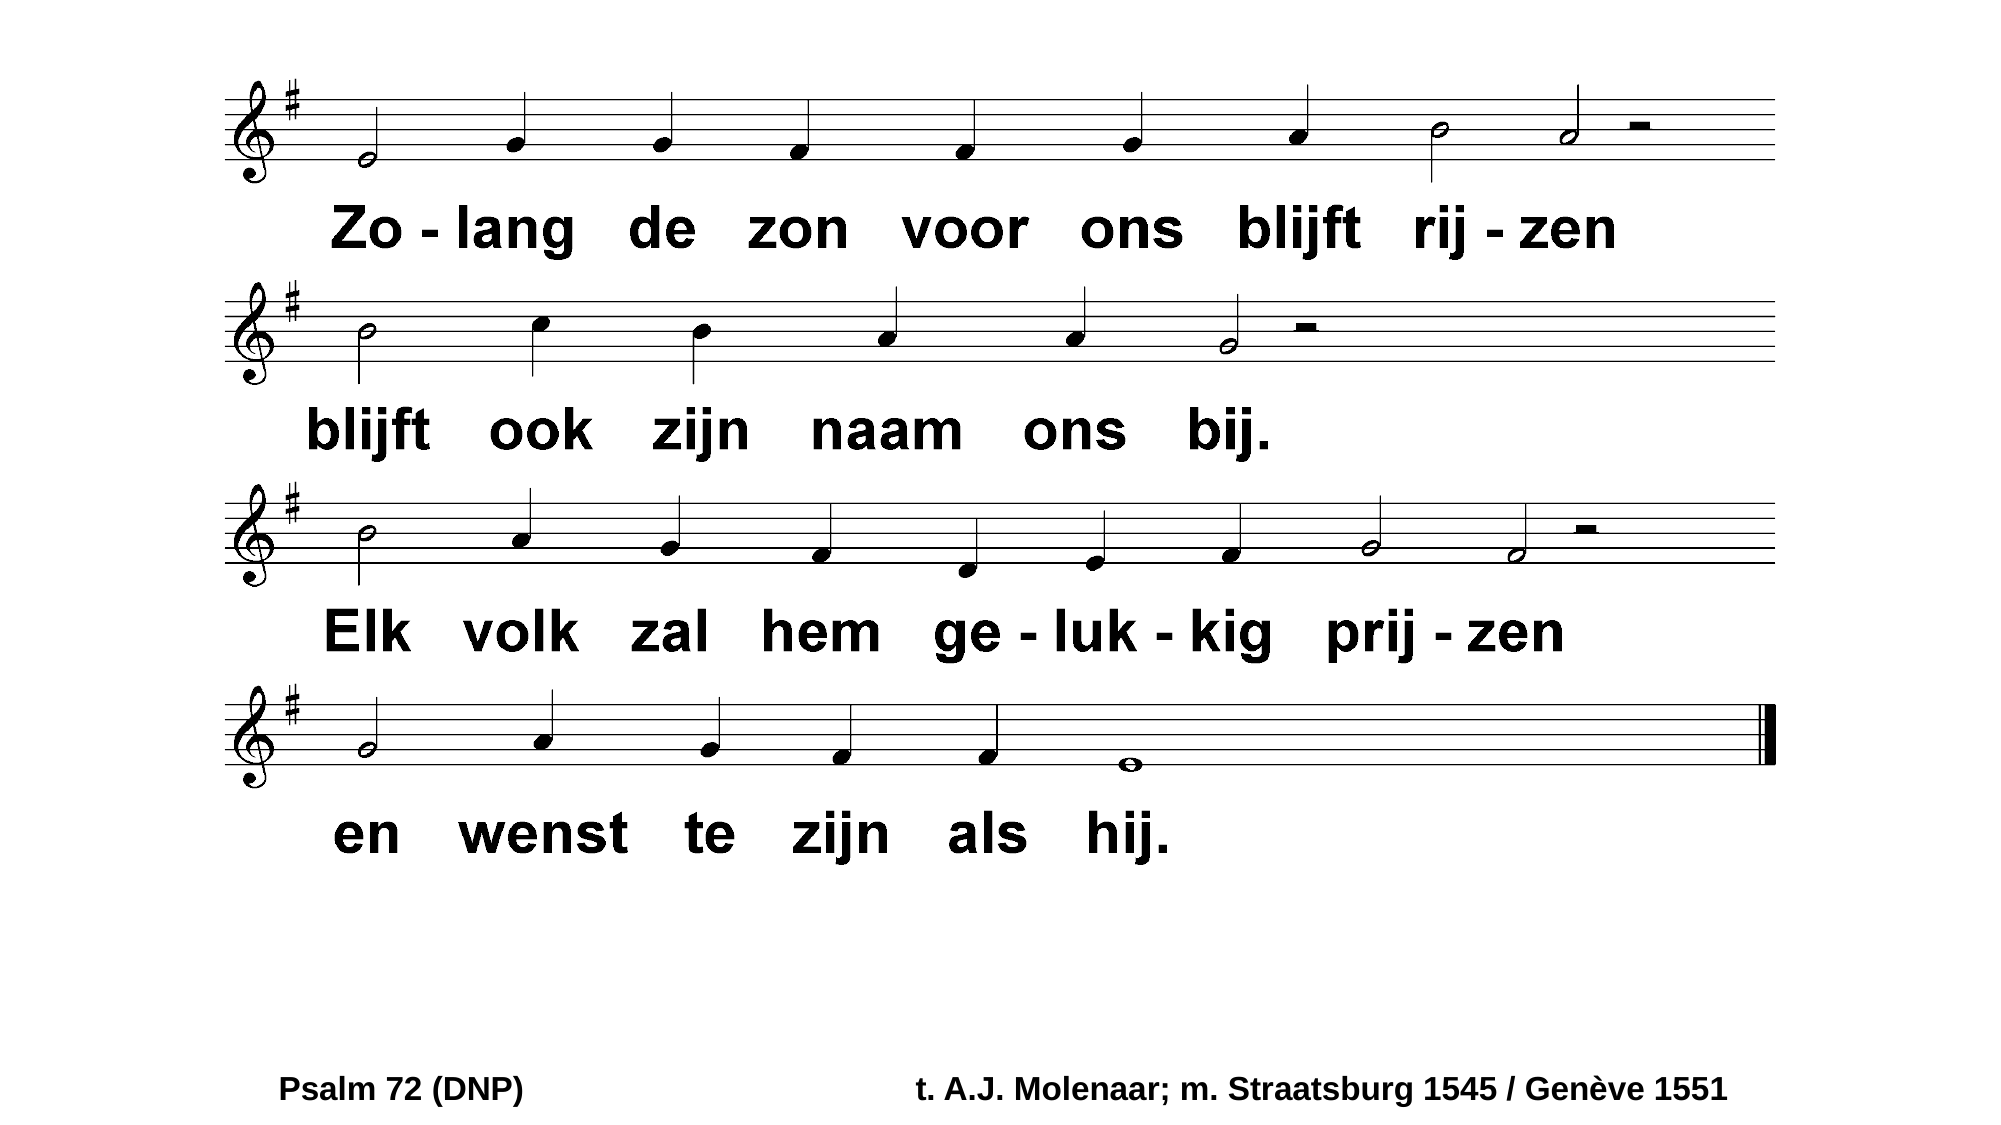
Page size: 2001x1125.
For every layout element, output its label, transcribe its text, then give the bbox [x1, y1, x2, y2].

picture [208, 62, 1792, 882]
text_box Psalm 72 (DNP) t. A.J. Molenaar; m. Straatsburg 1545 / Genève 1551 [263, 1059, 1745, 1115]
